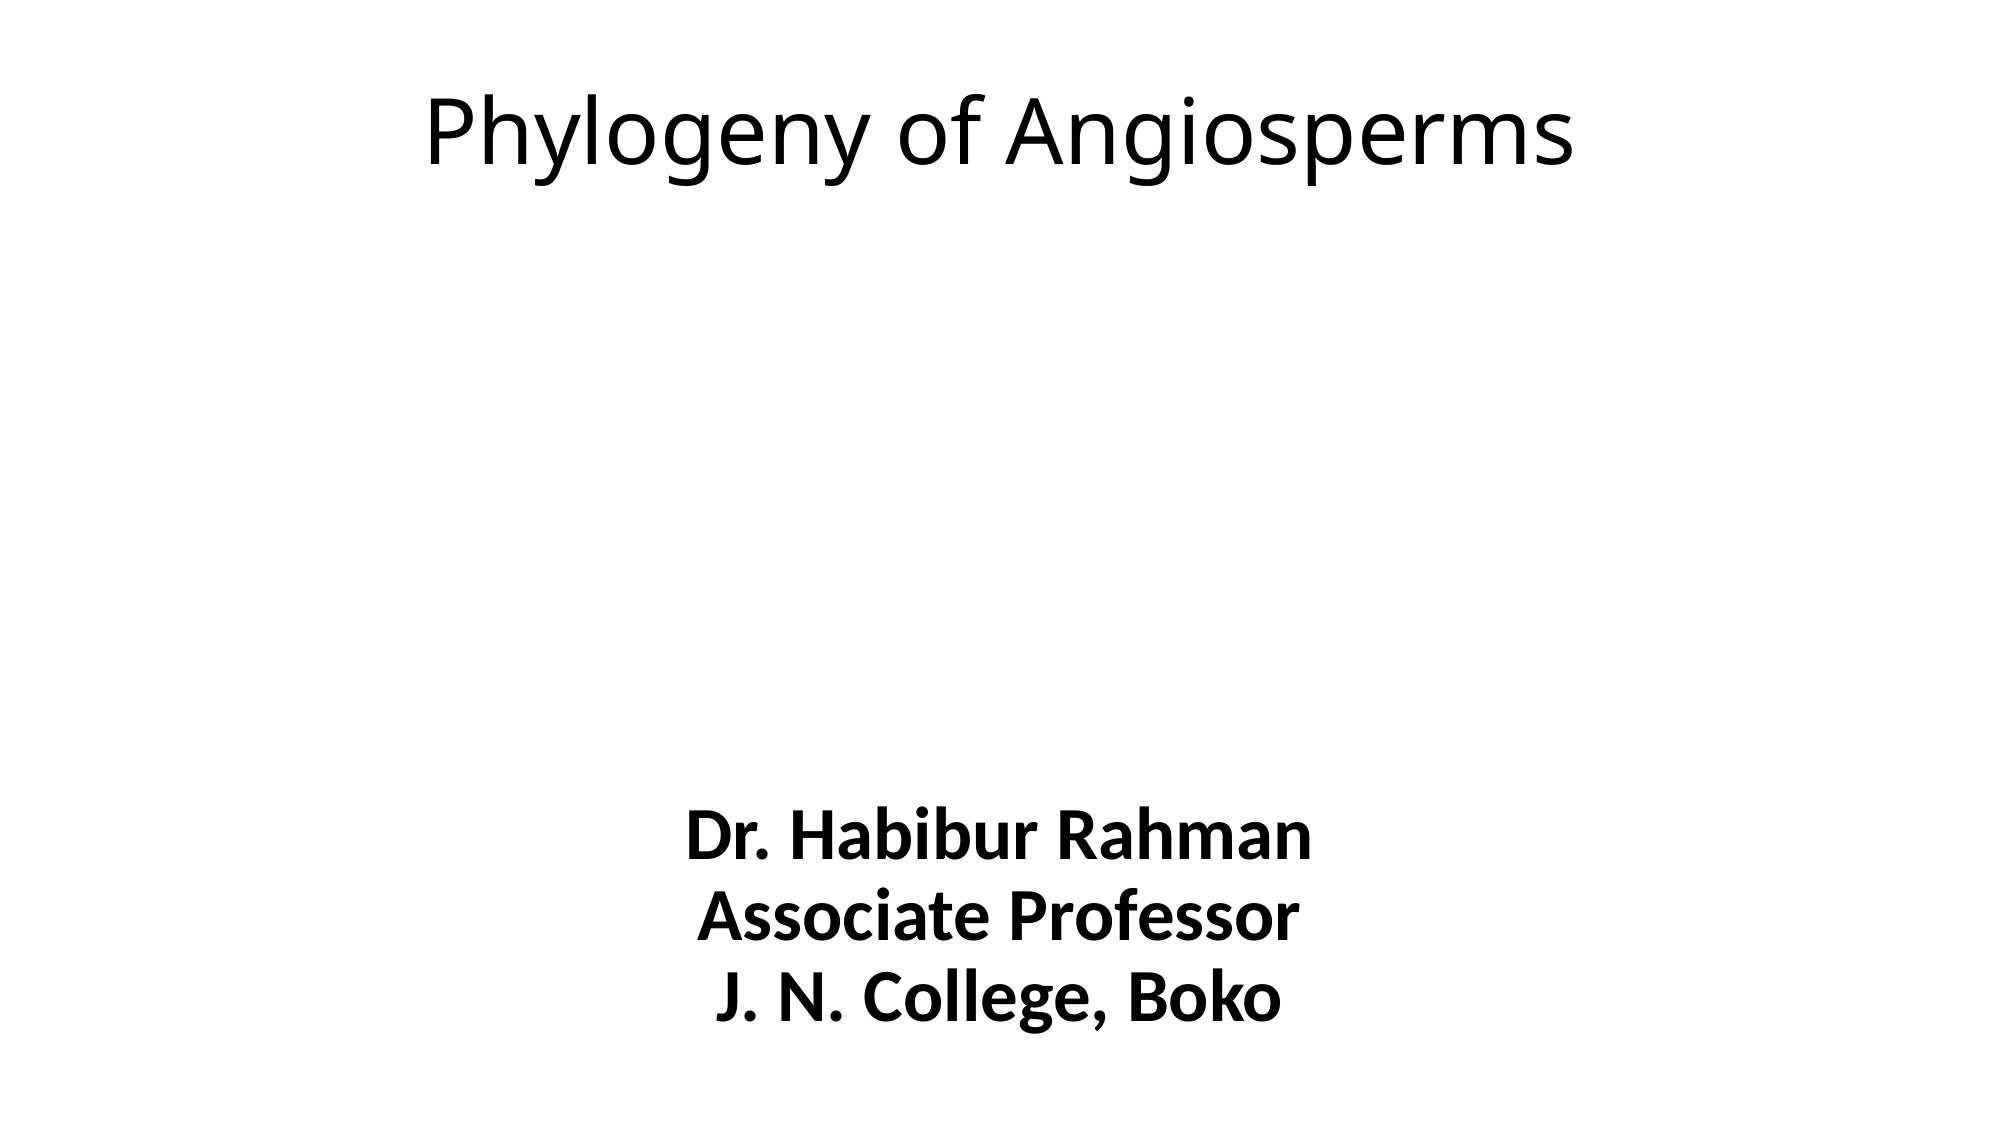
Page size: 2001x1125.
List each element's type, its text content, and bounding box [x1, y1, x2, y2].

list Dr. Habibur Rahman Associate Professor J. N. College, Boko [305, 787, 1695, 976]
title Phylogeny of Angiosperms [137, 59, 1863, 210]
